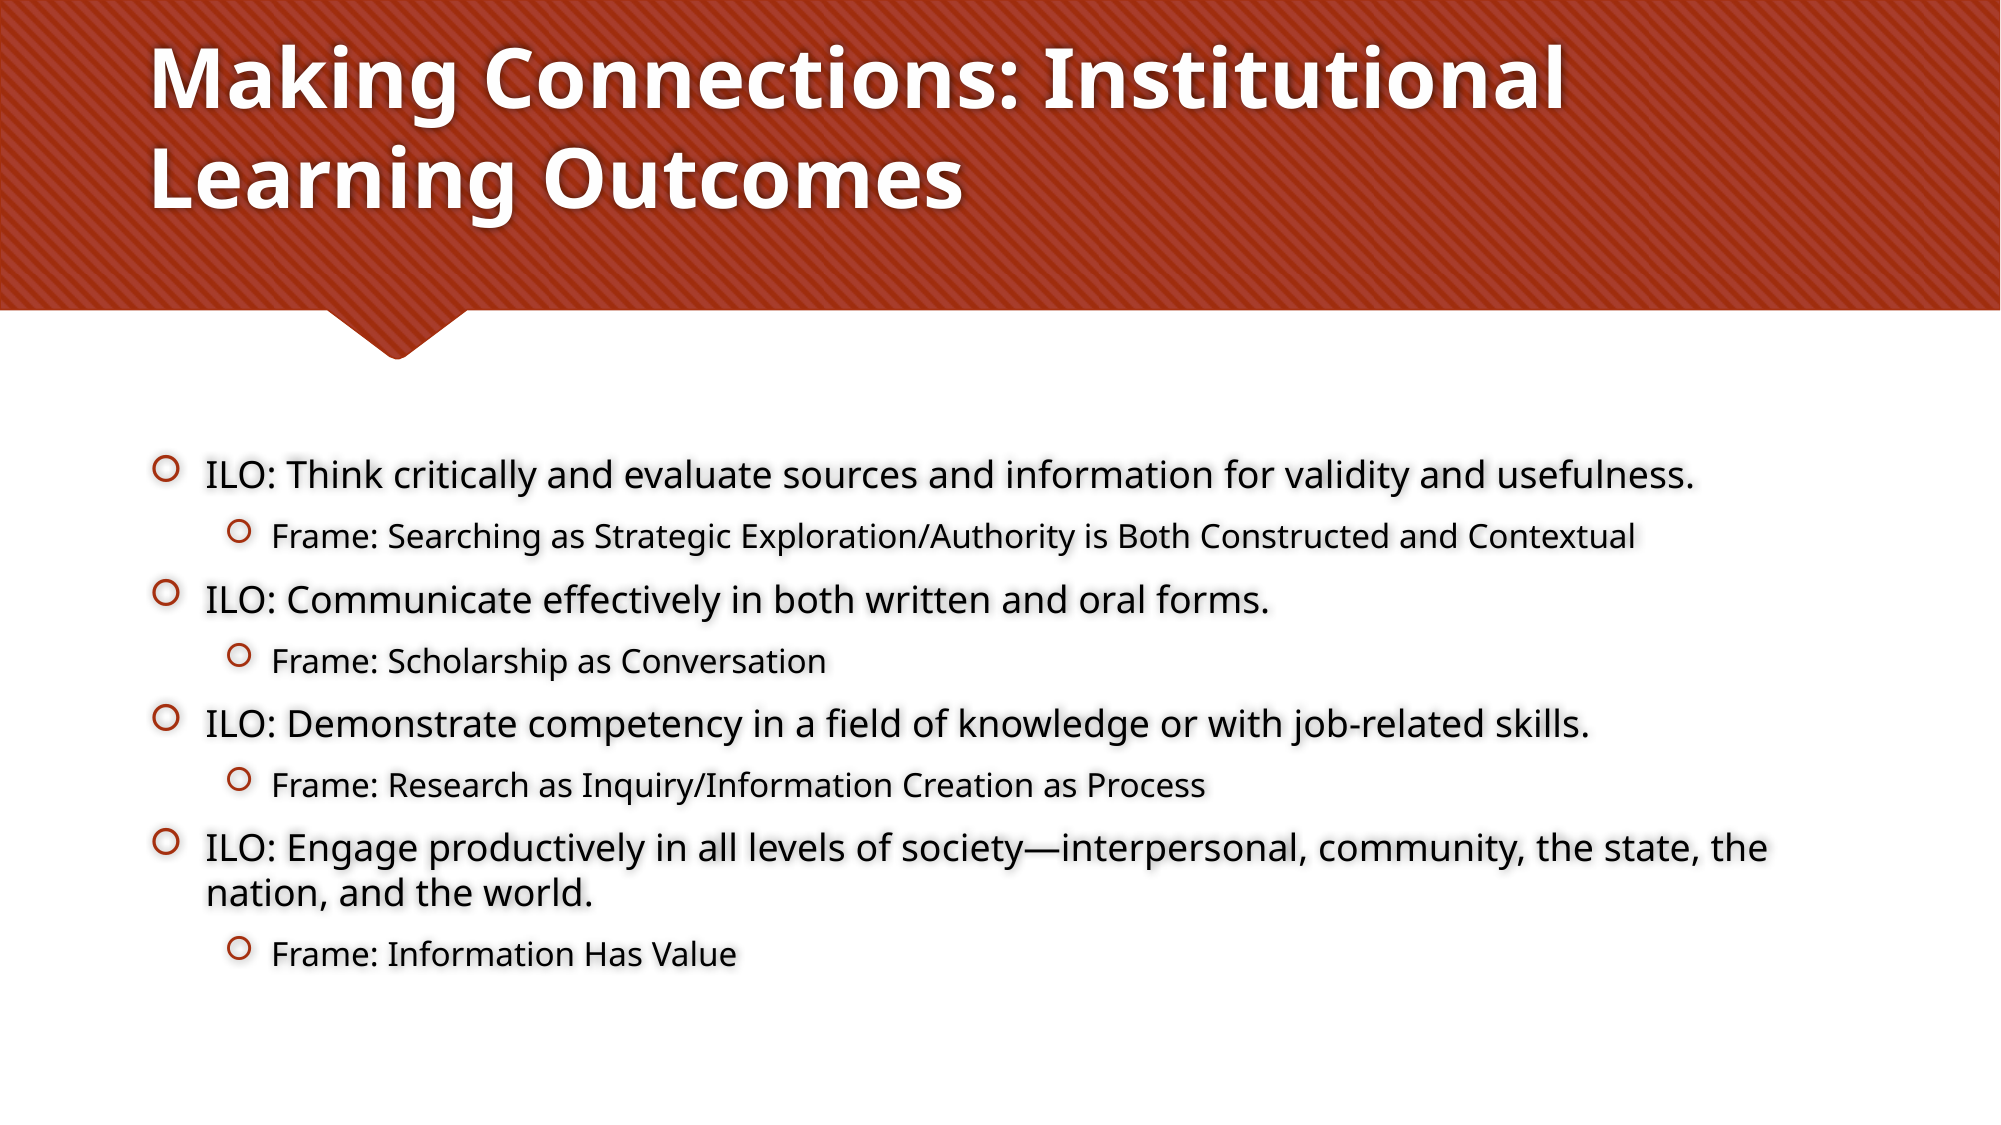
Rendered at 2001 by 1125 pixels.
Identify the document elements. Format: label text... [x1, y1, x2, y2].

list ILO: Think critically and evaluate sources and information for validity and usefulness. Frame: Searching as Strategic Exploration/Authority is Both Constructed and Contextual ILO: Communicate effectively in both written and oral forms. Frame: Scholarship as Conversation ILO: Demonstrate competency in a field of knowledge or with job-related skills. Frame: Research as Inquiry/Information Creation as Process ILO: Engage productively in all levels of society—interpersonal, community, the state, the nation, and the world. Frame: Information Has Value [134, 364, 1866, 1125]
title Making Connections: Institutional Learning Outcomes [132, 73, 1868, 233]
